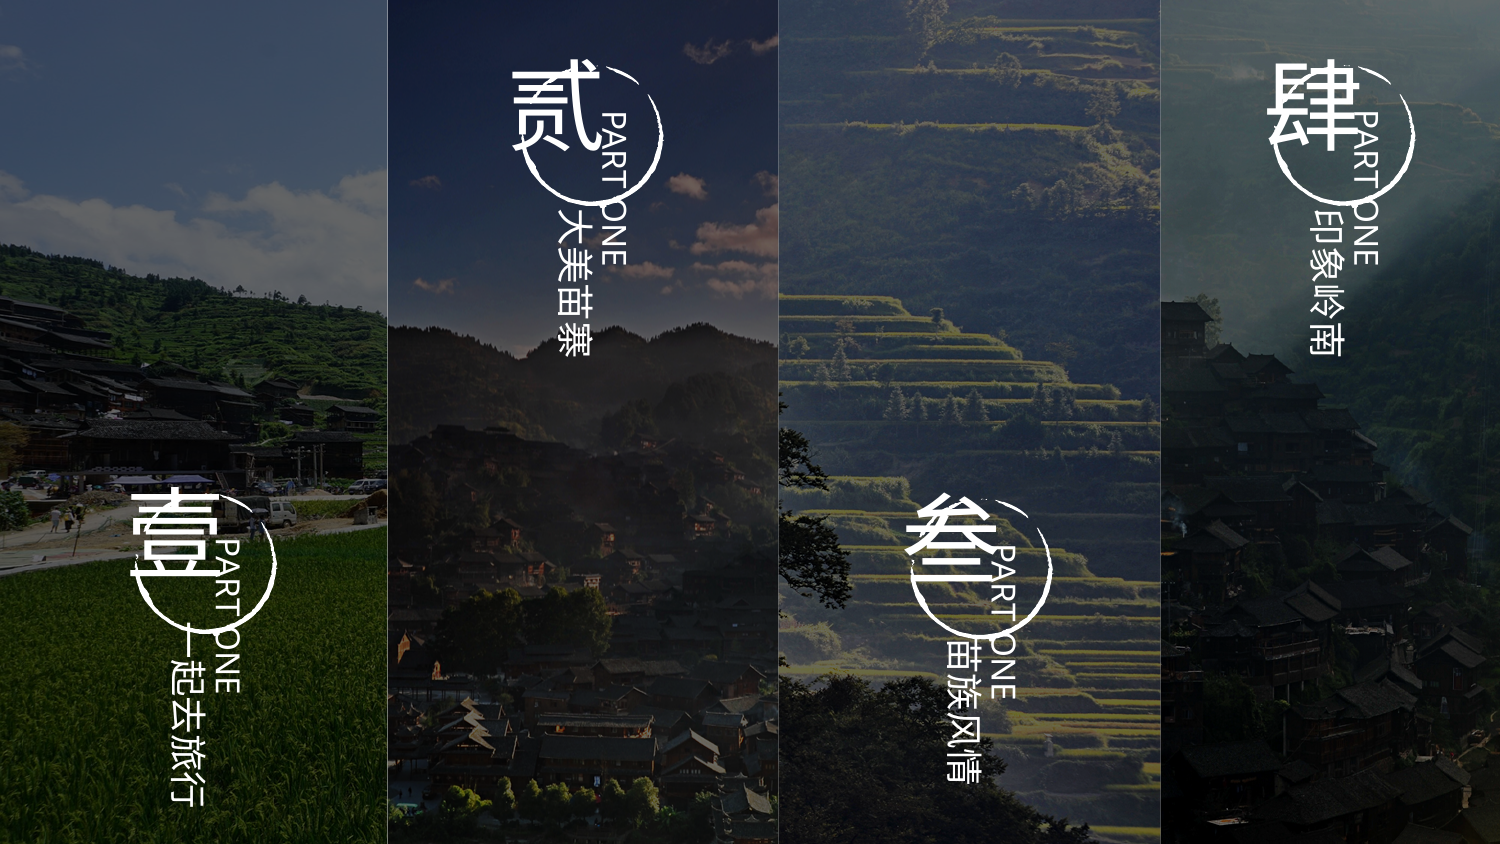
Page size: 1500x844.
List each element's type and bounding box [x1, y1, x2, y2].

text_box [885, 439, 1054, 807]
text_box [1248, 6, 1417, 374]
picture [0, 0, 1500, 844]
text_box [491, 6, 665, 374]
text_box [109, 434, 278, 825]
